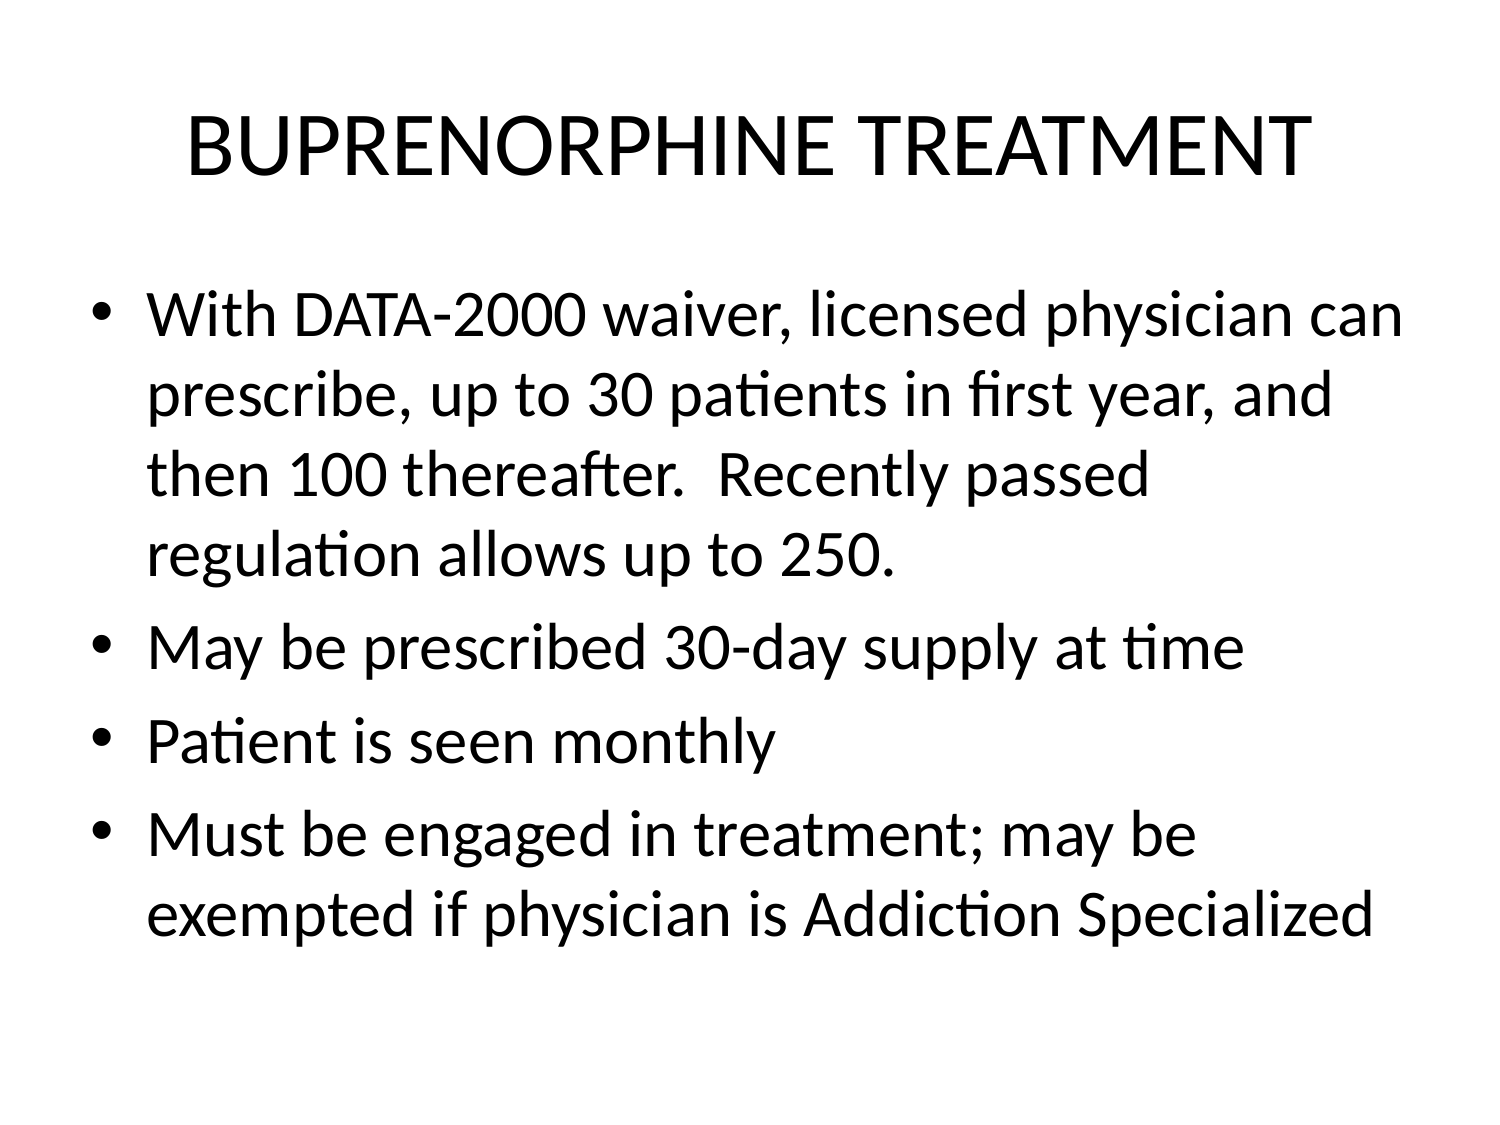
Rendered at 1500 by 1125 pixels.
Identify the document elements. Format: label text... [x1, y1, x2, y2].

title BUPRENORPHINE TREATMENT [75, 45, 1425, 233]
list With DATA-2000 waiver, licensed physician can prescribe, up to 30 patients in first year, and then 100 thereafter. Recently passed regulation allows up to 250. May be prescribed 30-day supply at time Patient is seen monthly Must be engaged in treatment; may be exempted if physician is Addiction Specialized [75, 262, 1425, 1005]
